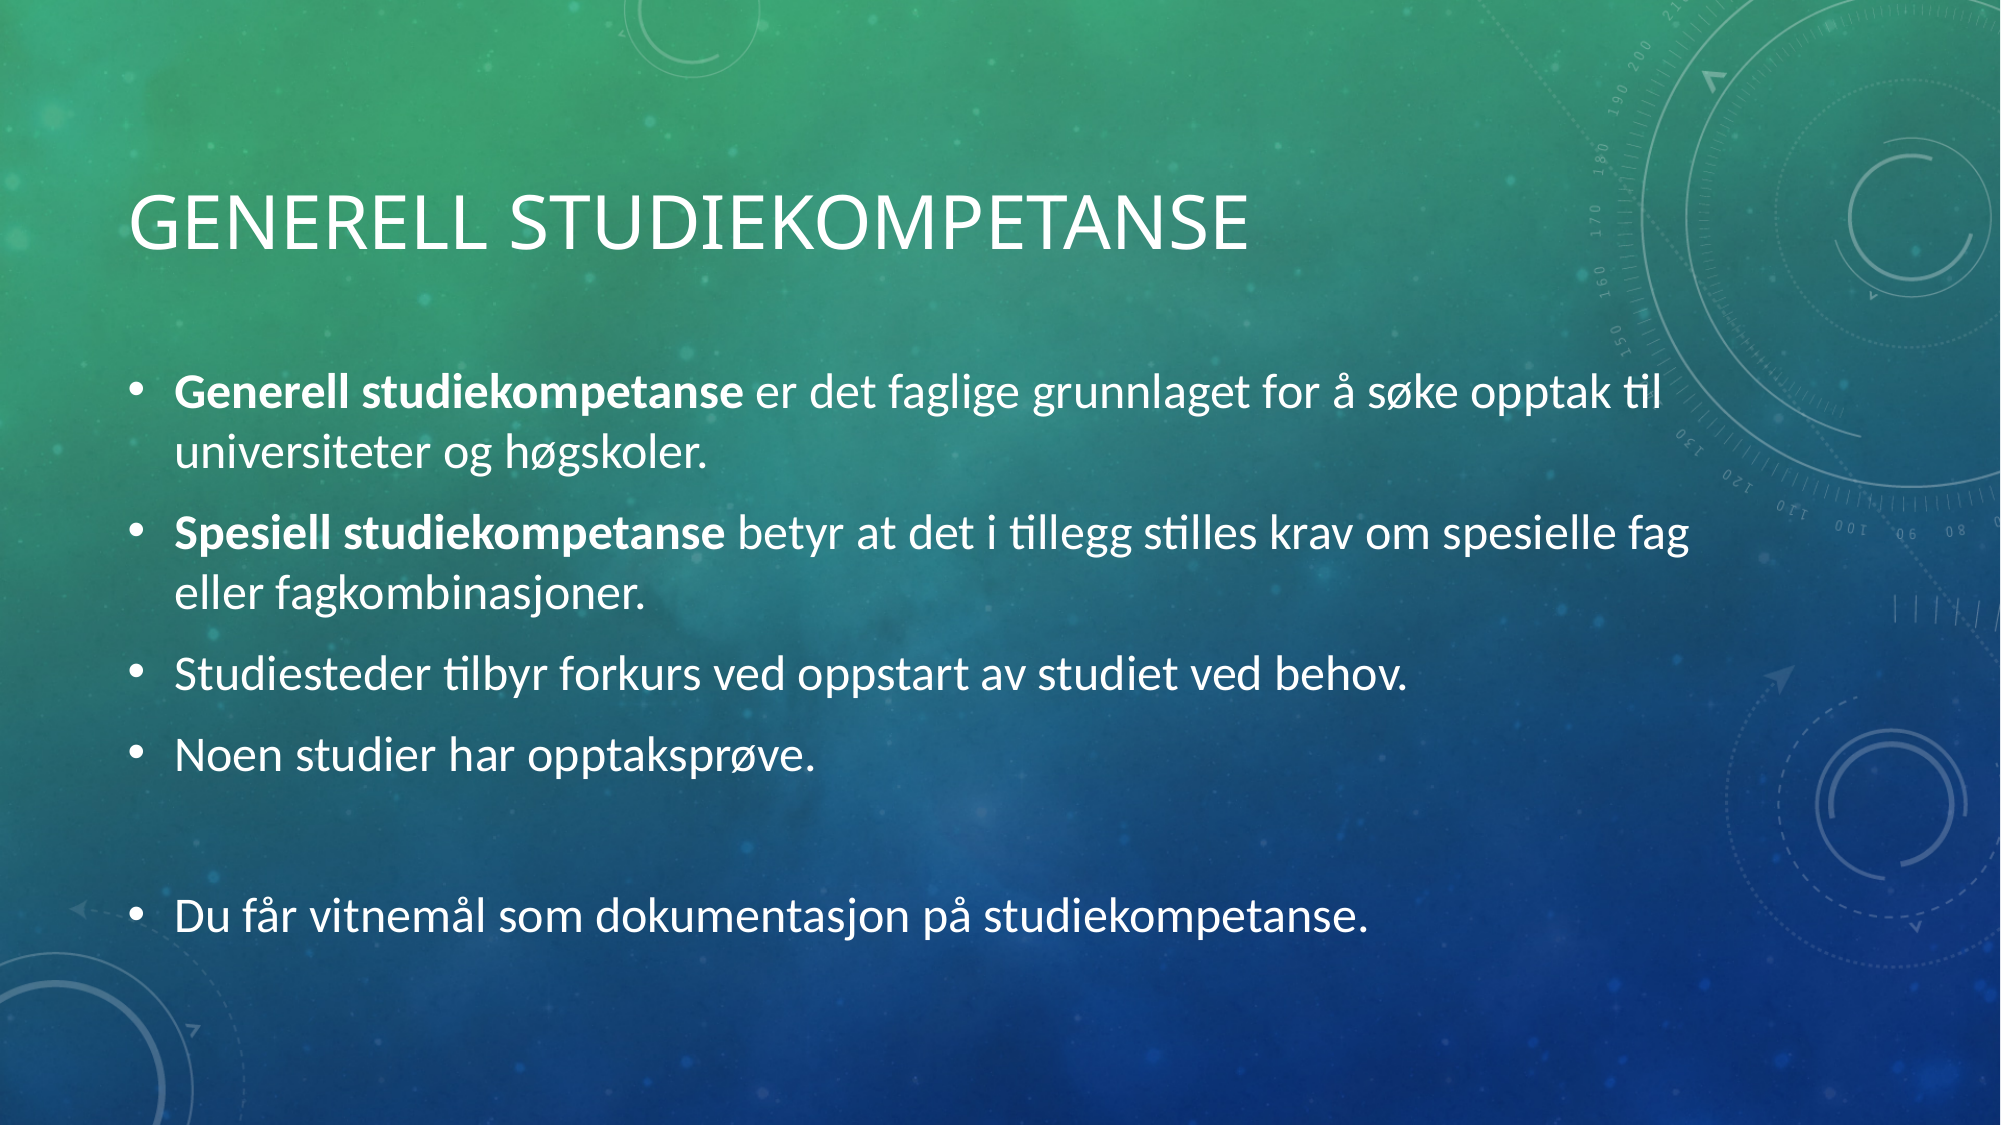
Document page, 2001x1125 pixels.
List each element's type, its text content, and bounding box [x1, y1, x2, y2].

title Generell studiekompetanse [112, 99, 1775, 339]
picture [0, 0, 2001, 1125]
list Generell studiekompetanse er det faglige grunnlaget for å søke opptak til universiteter og høgskoler. Spesiell studiekompetanse betyr at det i tillegg stilles krav om spesielle fag eller fagkombinasjoner. Studiesteder tilbyr forkurs ved oppstart av studiet ved behov. Noen studier har opptaksprøve. Du får vitnemål som dokumentasjon på studiekompetanse. [112, 351, 1775, 950]
